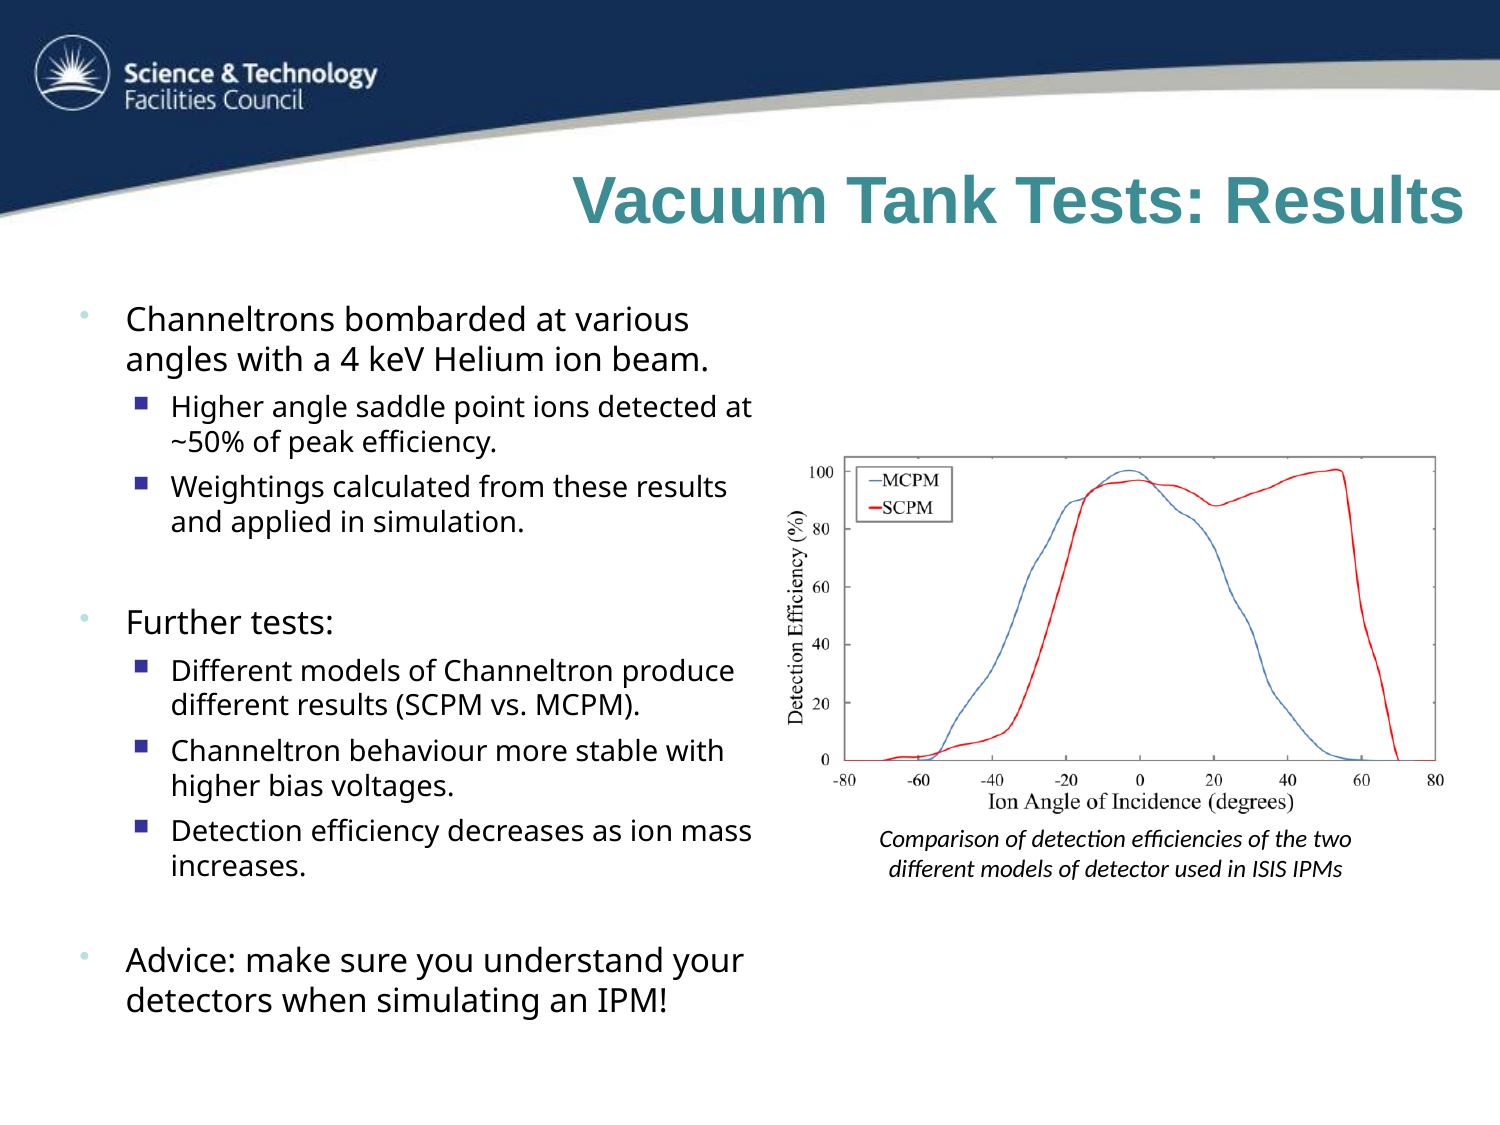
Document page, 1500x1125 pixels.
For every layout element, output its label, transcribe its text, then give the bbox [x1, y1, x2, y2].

text_box Vacuum Tank Tests: Results [0, 138, 1500, 256]
text_box Comparison of detection efficiencies of the two different models of detector used in ISIS IPMs [831, 825, 1402, 890]
picture [778, 436, 1455, 816]
picture [0, 0, 1500, 138]
text_box Channeltrons bombarded at various angles with a 4 keV Helium ion beam. Higher angle saddle point ions detected at ~50% of peak efficiency. Weightings calculated from these results and applied in simulation. Further tests: Different models of Channeltron produce different results (SCPM vs. MCPM). Channeltron behaviour more stable with higher bias voltages. Detection efficiency decreases as ion mass increases. Advice: make sure you understand your detectors when simulating an IPM! [5, 290, 786, 1100]
